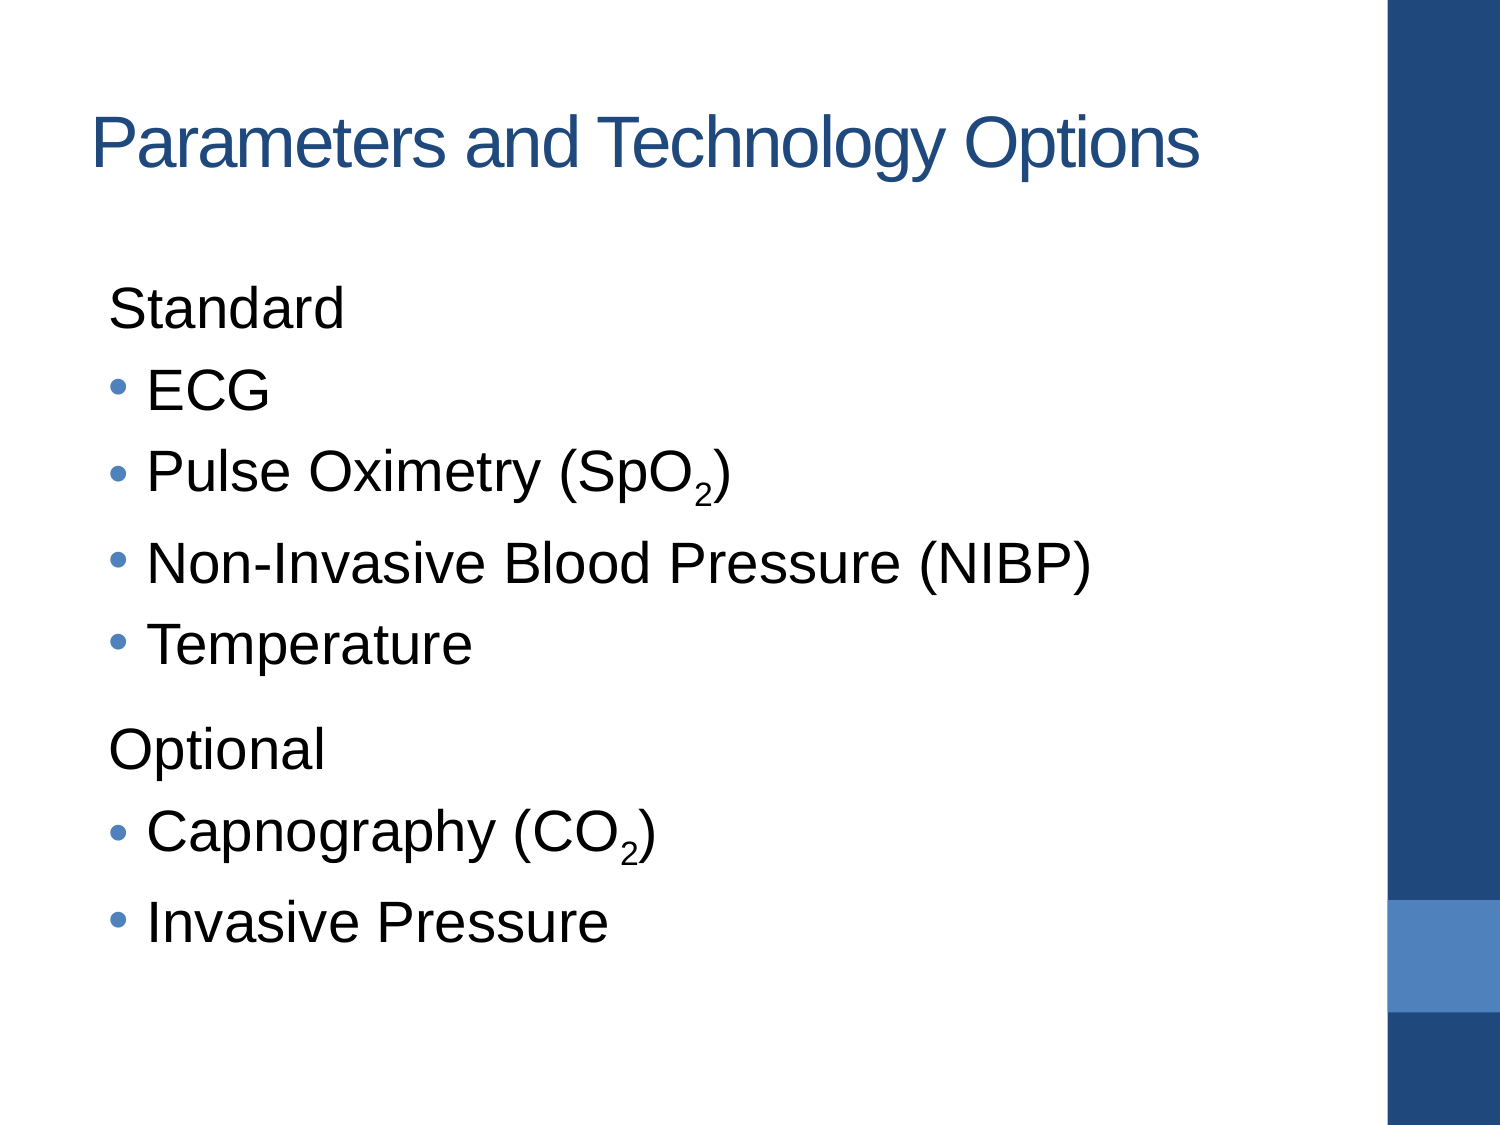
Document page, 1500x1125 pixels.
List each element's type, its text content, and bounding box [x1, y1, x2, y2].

list Standard ECG Pulse Oximetry (SpO2) Non-Invasive Blood Pressure (NIBP) Temperature Optional Capnography (CO2) Invasive Pressure [75, 262, 1325, 1050]
title Parameters and Technology Options [75, 45, 1325, 233]
